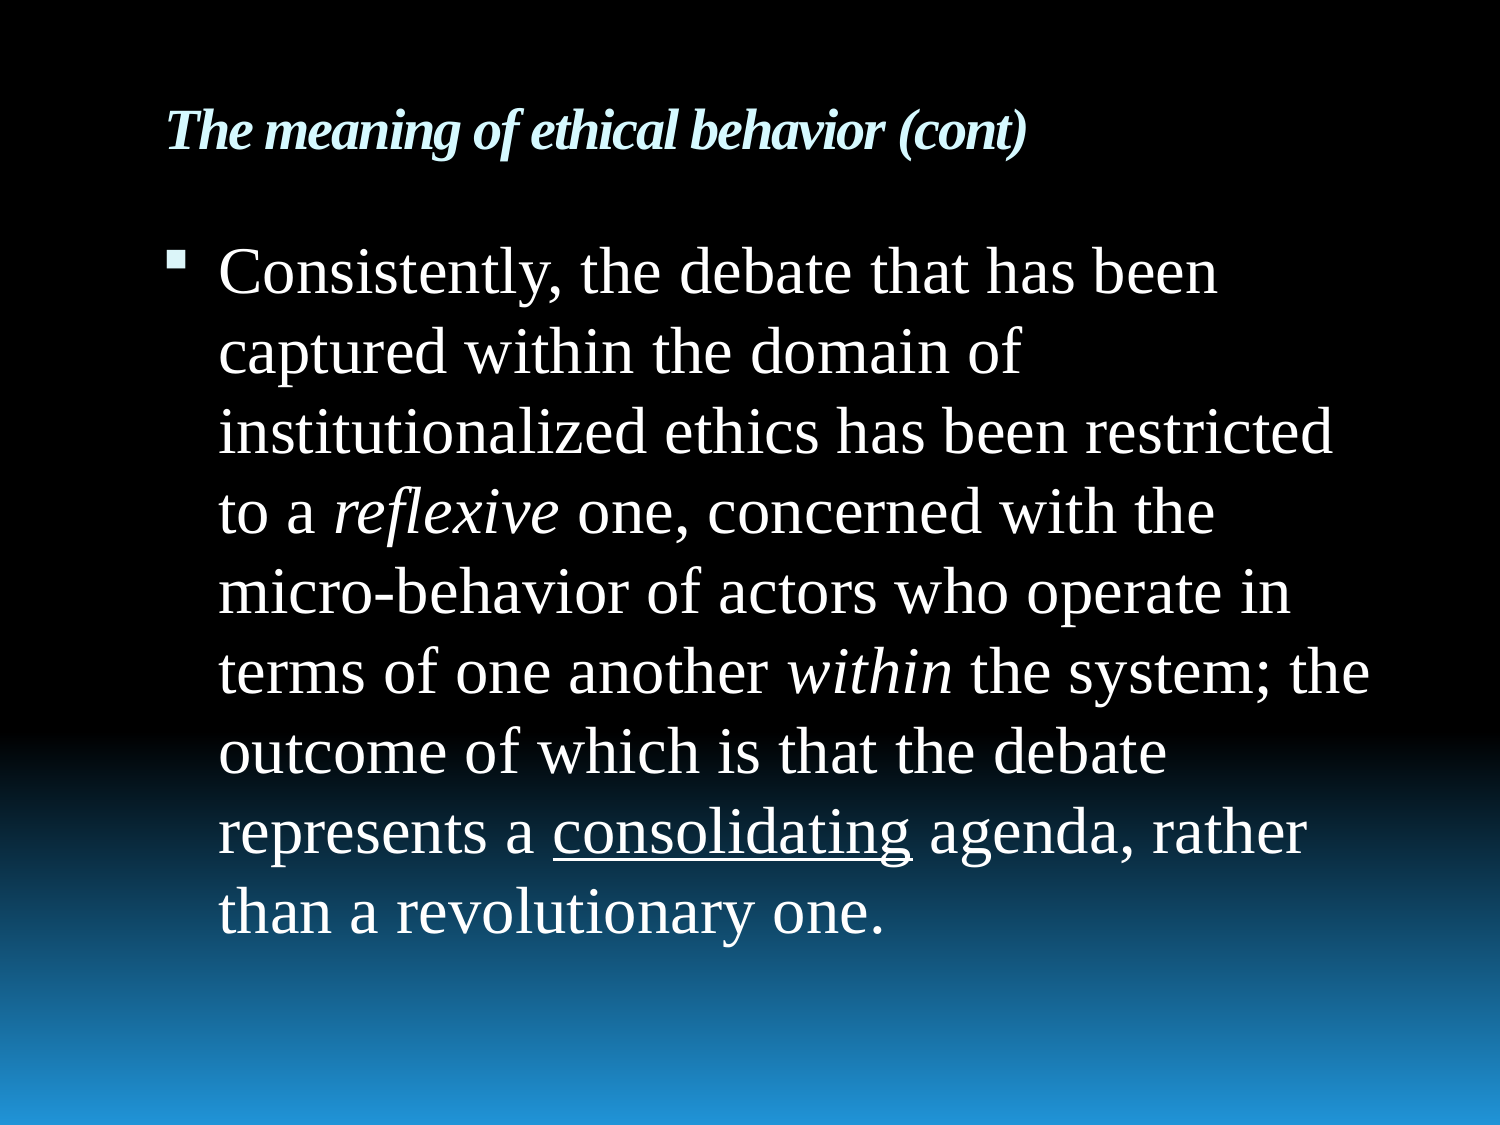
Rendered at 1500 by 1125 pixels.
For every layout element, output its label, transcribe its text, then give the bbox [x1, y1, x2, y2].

list Consistently, the debate that has been captured within the domain of institutionalized ethics has been restricted to a reflexive one, concerned with the micro-behavior of actors who operate in terms of one another within the system; the outcome of which is that the debate represents a consolidating agenda, rather than a revolutionary one. [135, 219, 1411, 970]
title The meaning of ethical behavior (cont) [150, 83, 1425, 161]
